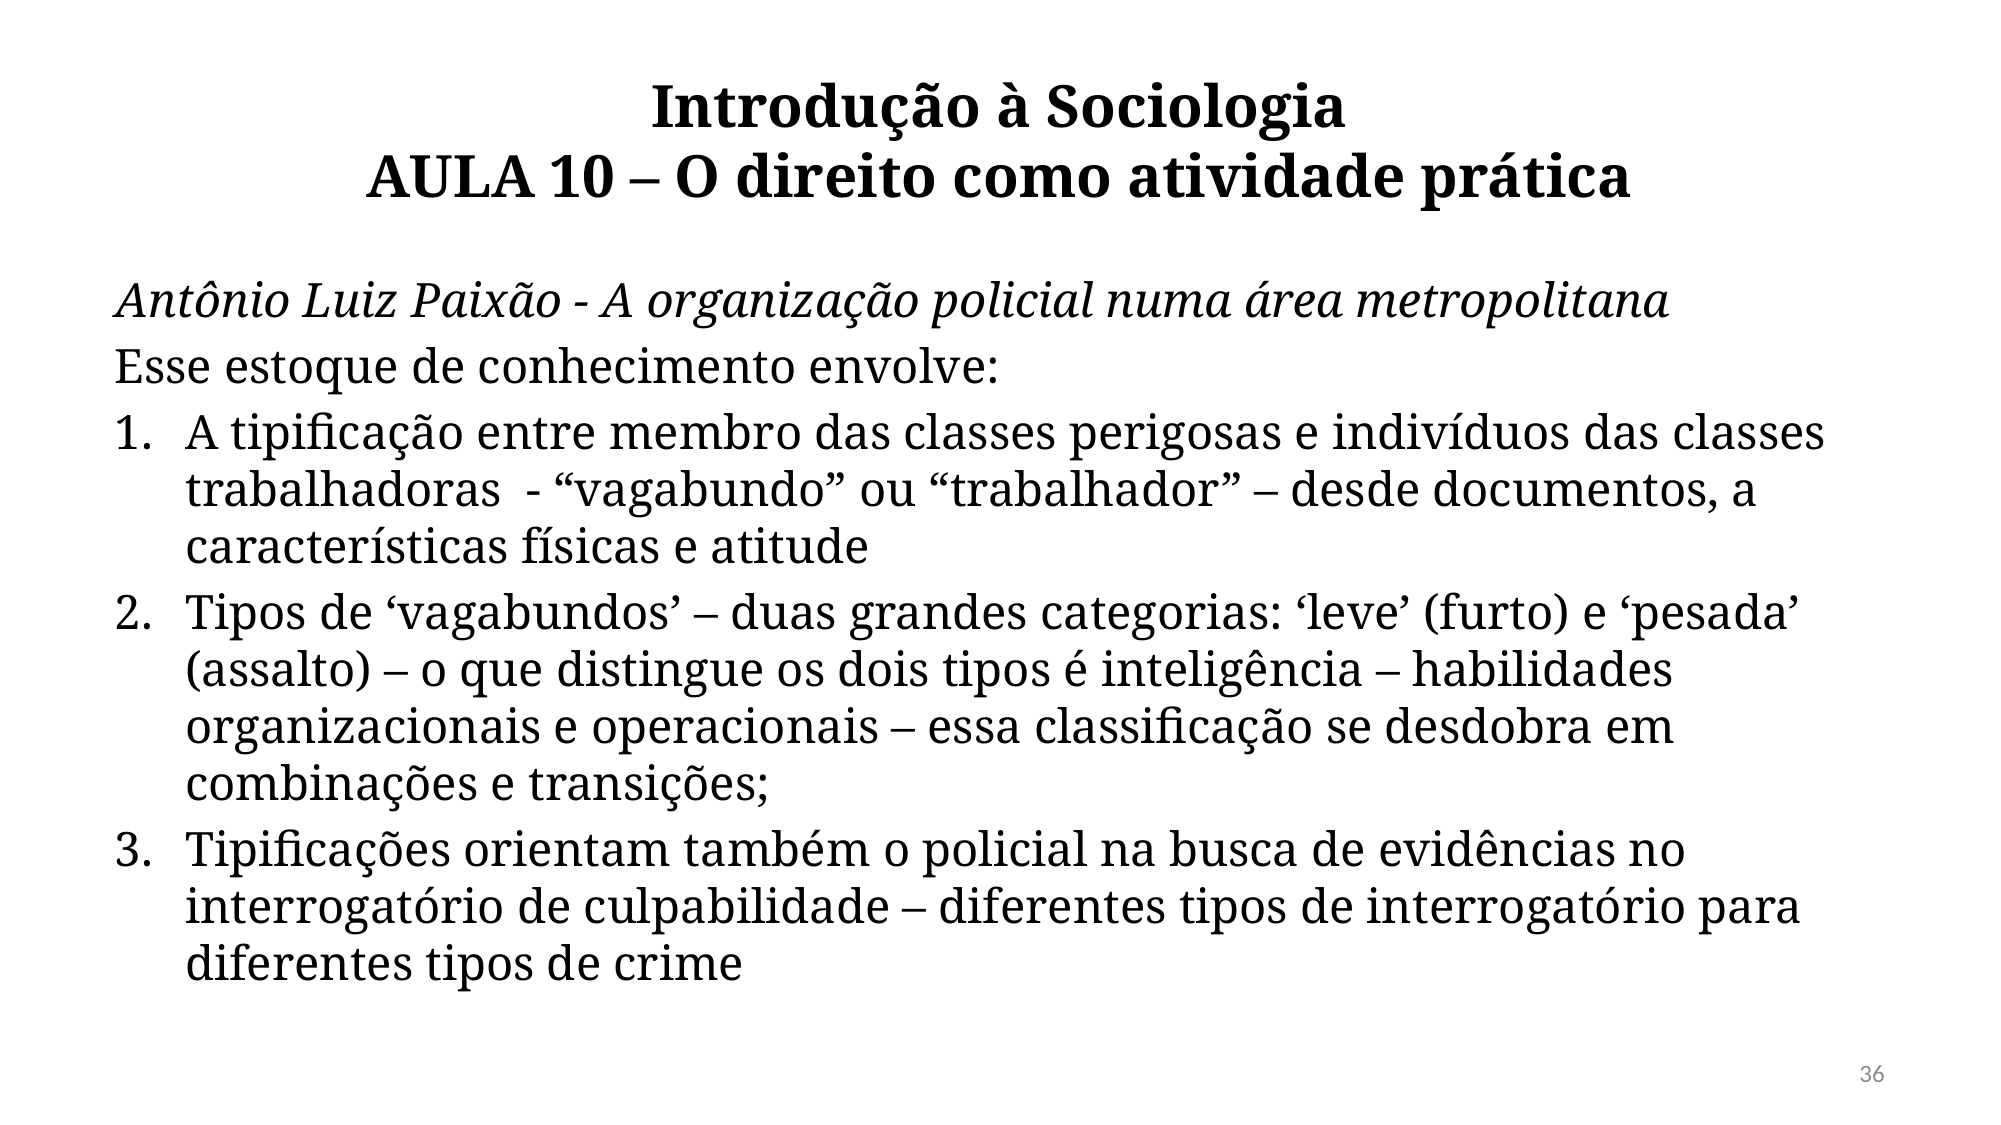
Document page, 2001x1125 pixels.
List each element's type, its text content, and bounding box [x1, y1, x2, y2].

list Antônio Luiz Paixão - A organização policial numa área metropolitana Esse estoque de conhecimento envolve: A tipificação entre membro das classes perigosas e indivíduos das classes trabalhadoras - “vagabundo” ou “trabalhador” – desde documentos, a características físicas e atitude Tipos de ‘vagabundos’ – duas grandes categorias: ‘leve’ (furto) e ‘pesada’ (assalto) – o que distingue os dois tipos é inteligência – habilidades organizacionais e operacionais – essa classificação se desdobra em combinações e transições; Tipificações orientam também o policial na busca de evidências no interrogatório de culpabilidade – diferentes tipos de interrogatório para diferentes tipos de crime [99, 262, 1900, 1005]
slide_number 36 [1433, 1042, 1900, 1103]
title Introdução à Sociologia AULA 10 – O direito como atividade prática [99, 45, 1900, 233]
